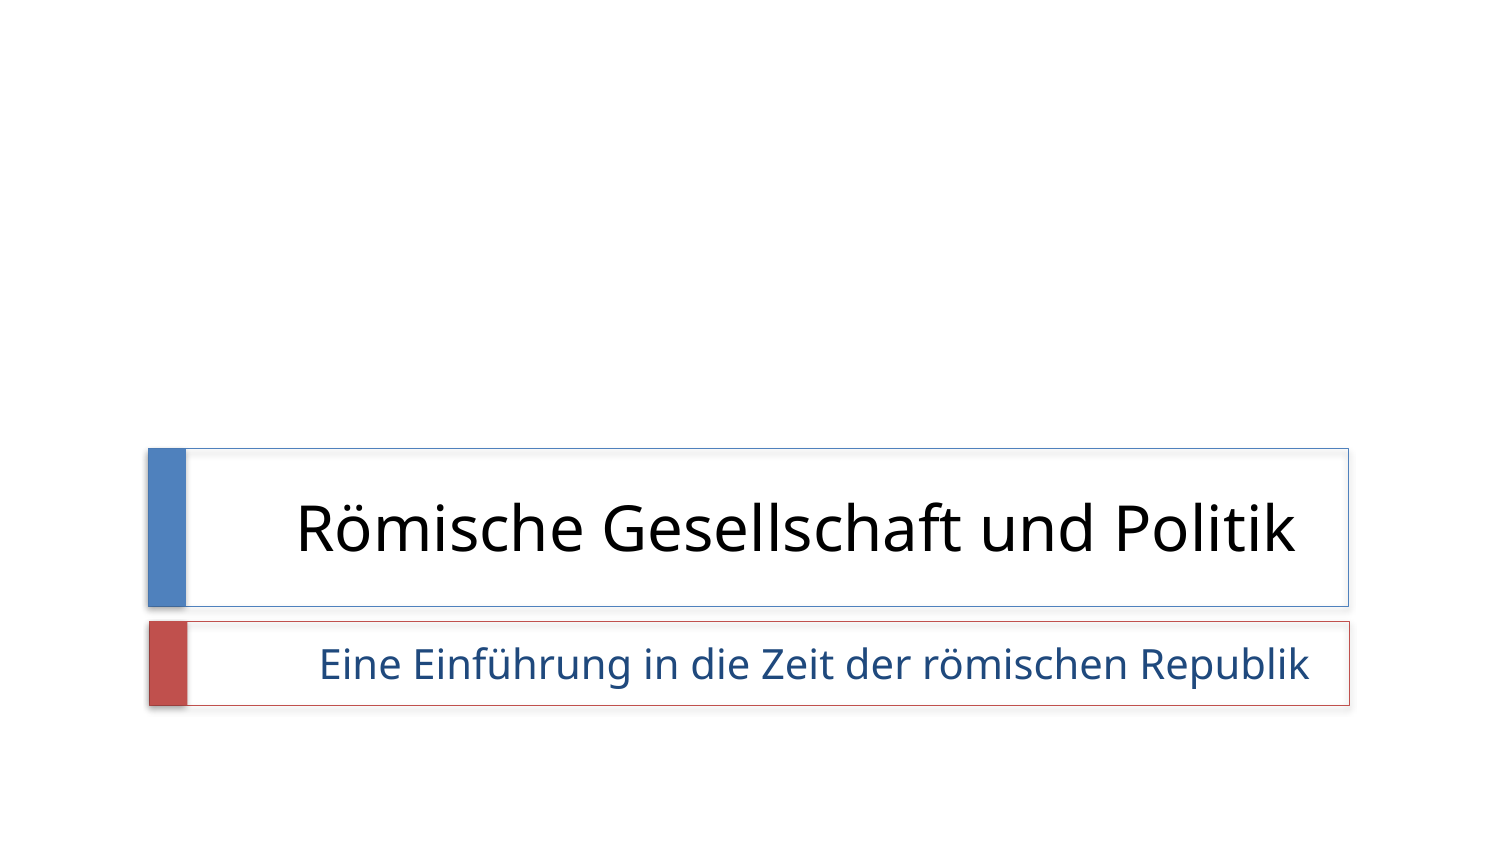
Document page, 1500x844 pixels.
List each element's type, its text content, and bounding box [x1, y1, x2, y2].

subtitle Eine Einführung in die Zeit der römischen Republik [200, 630, 1325, 697]
title Römische Gesellschaft und Politik [194, 480, 1329, 603]
